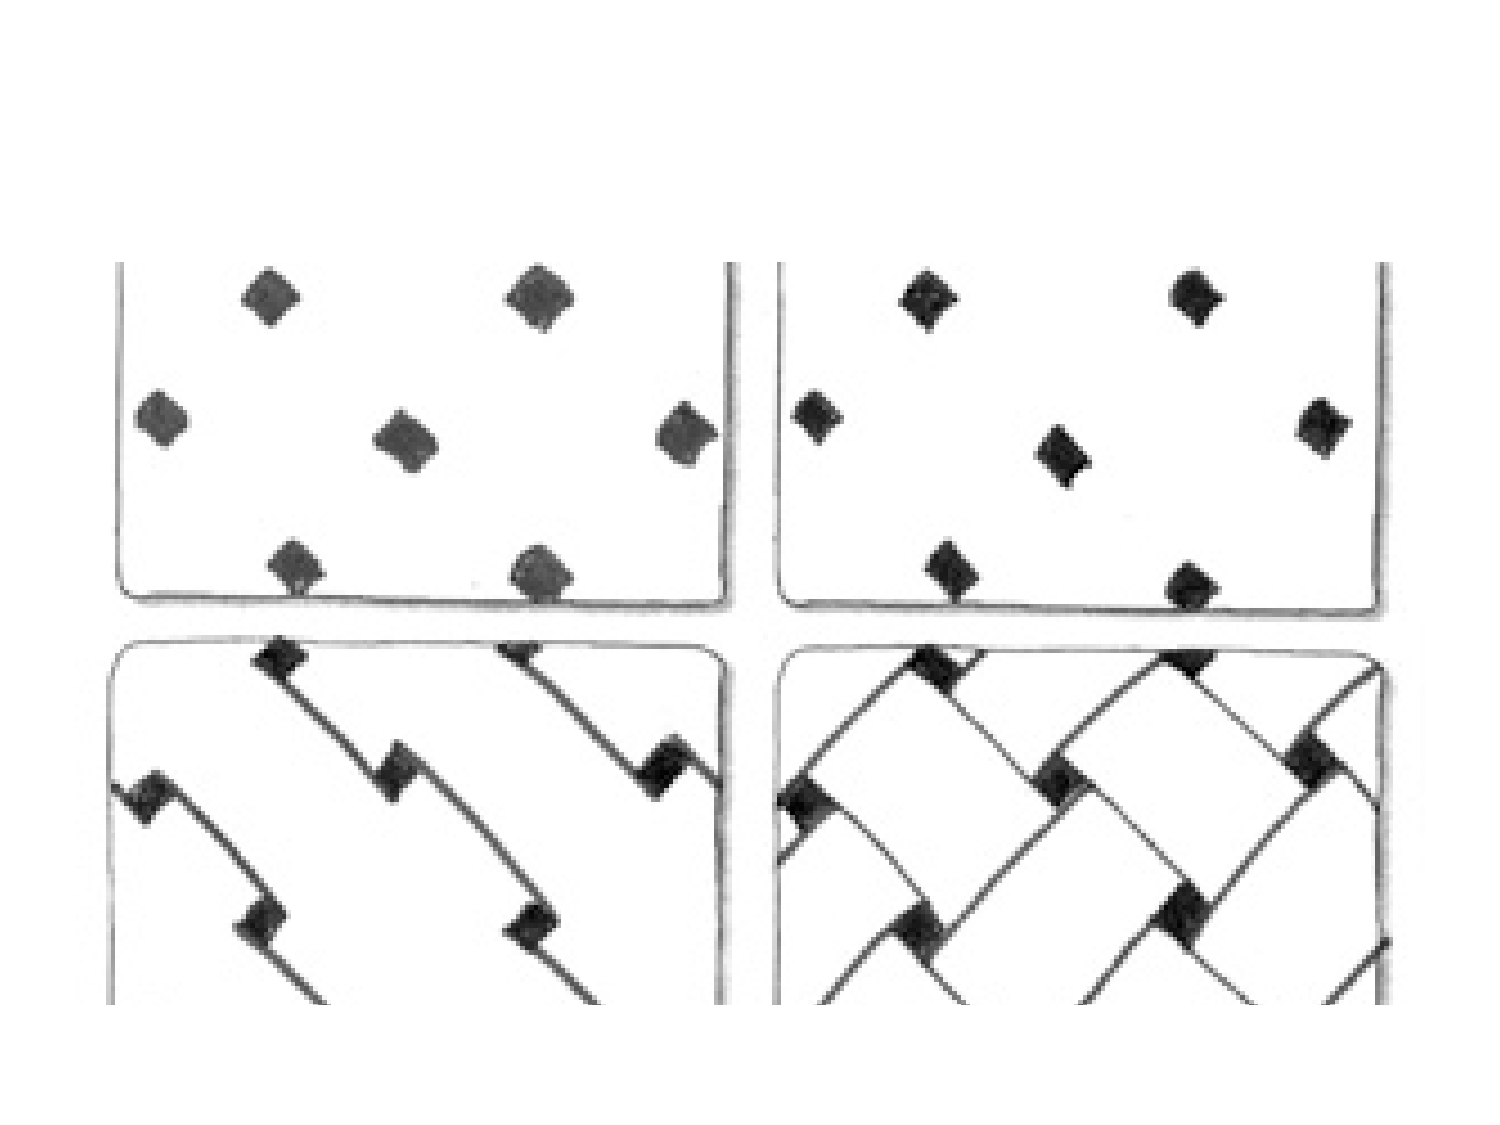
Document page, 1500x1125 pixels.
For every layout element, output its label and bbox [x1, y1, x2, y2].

list [74, 262, 1426, 1006]
